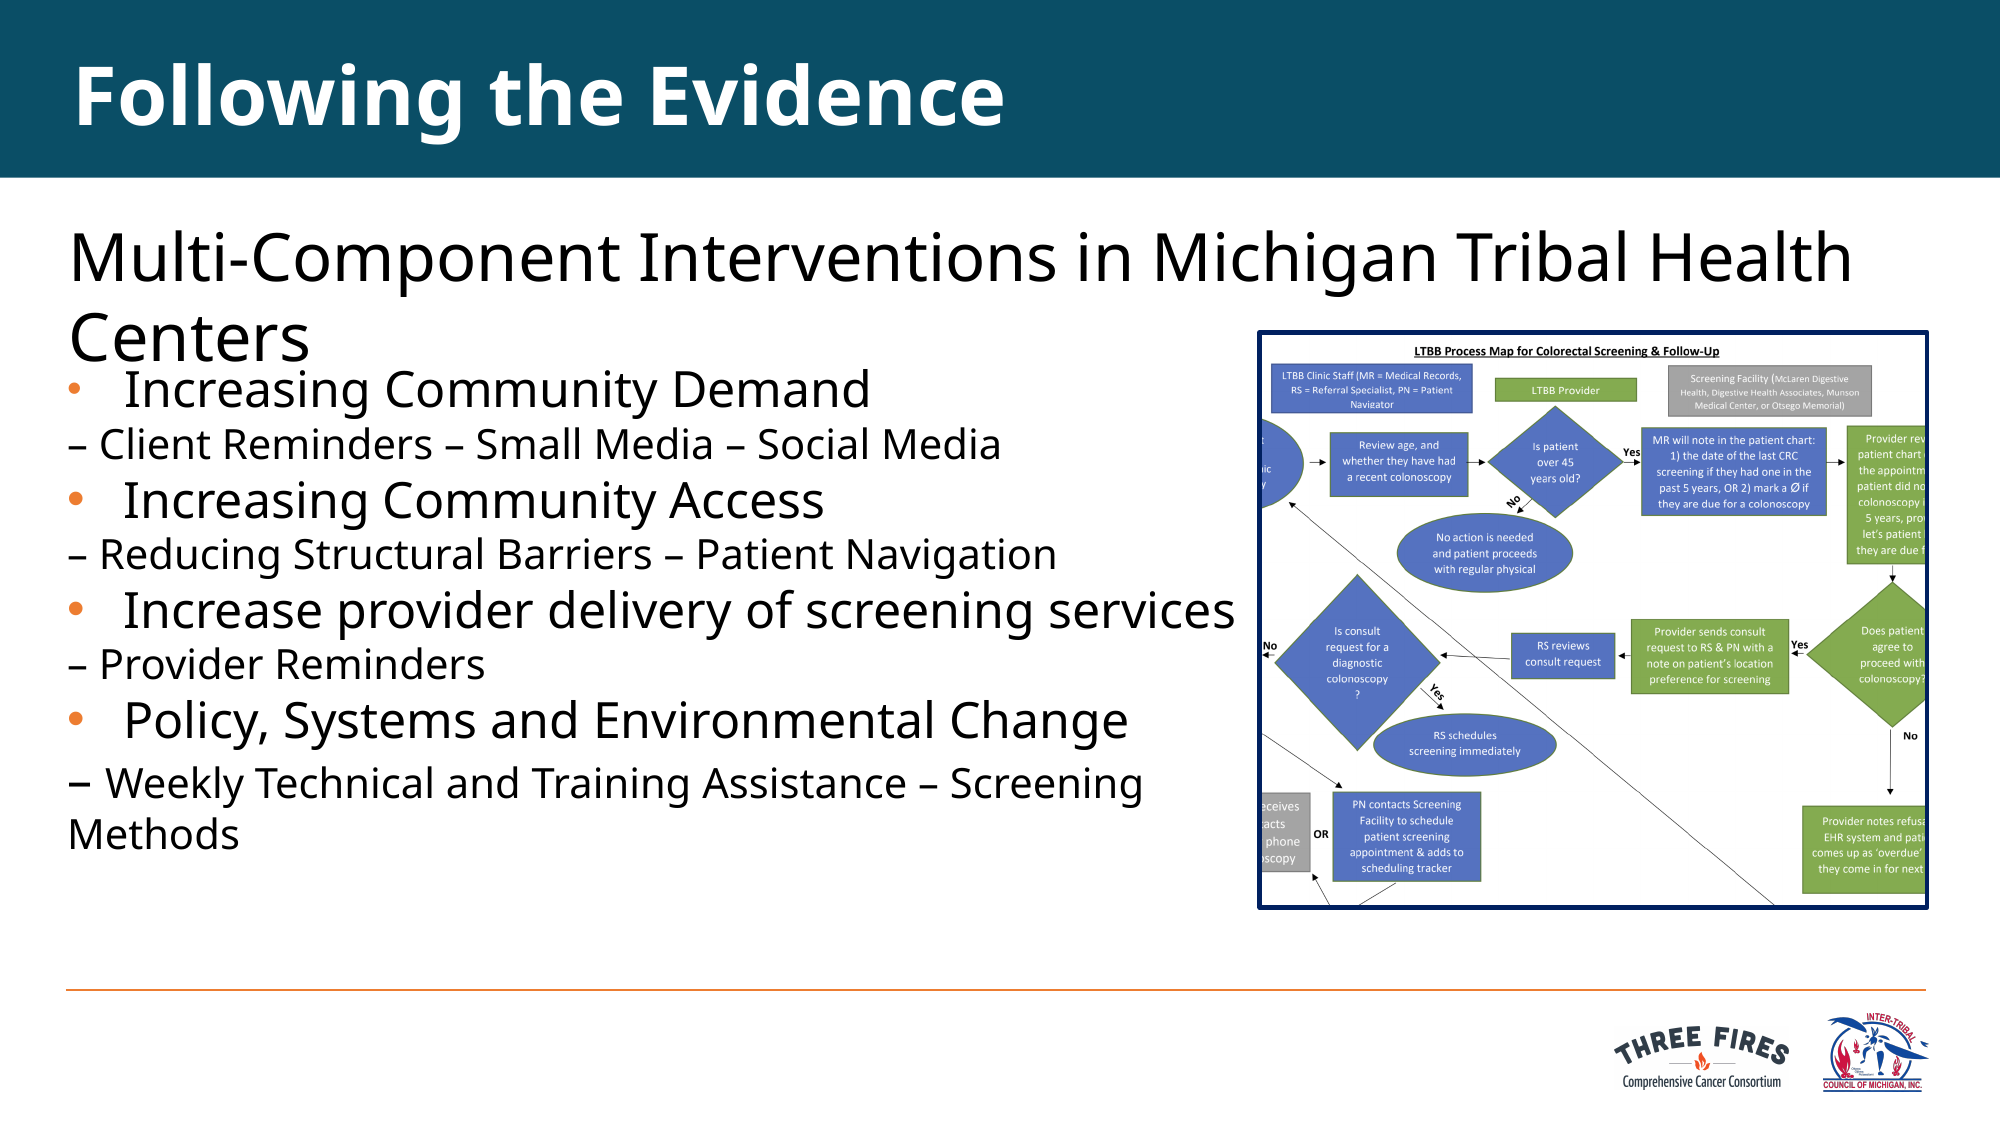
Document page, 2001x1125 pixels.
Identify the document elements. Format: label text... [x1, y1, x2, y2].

picture [1614, 1026, 1789, 1090]
text_box Multi-Component Interventions in Michigan Tribal Health Centers [54, 207, 1964, 383]
text_box Increasing Community Demand – Client Reminders – Small Media – Social Media Increasing Community Access – Reducing Structural Barriers – Patient Navigation Increase provider delivery of screening services – Provider Reminders Policy, Systems and Environmental Change – Weekly Technical and Training Assistance – Screening Methods [52, 350, 1340, 916]
title Following the Evidence [57, 47, 1912, 152]
picture [1823, 1013, 1929, 1092]
picture [1261, 334, 1925, 906]
